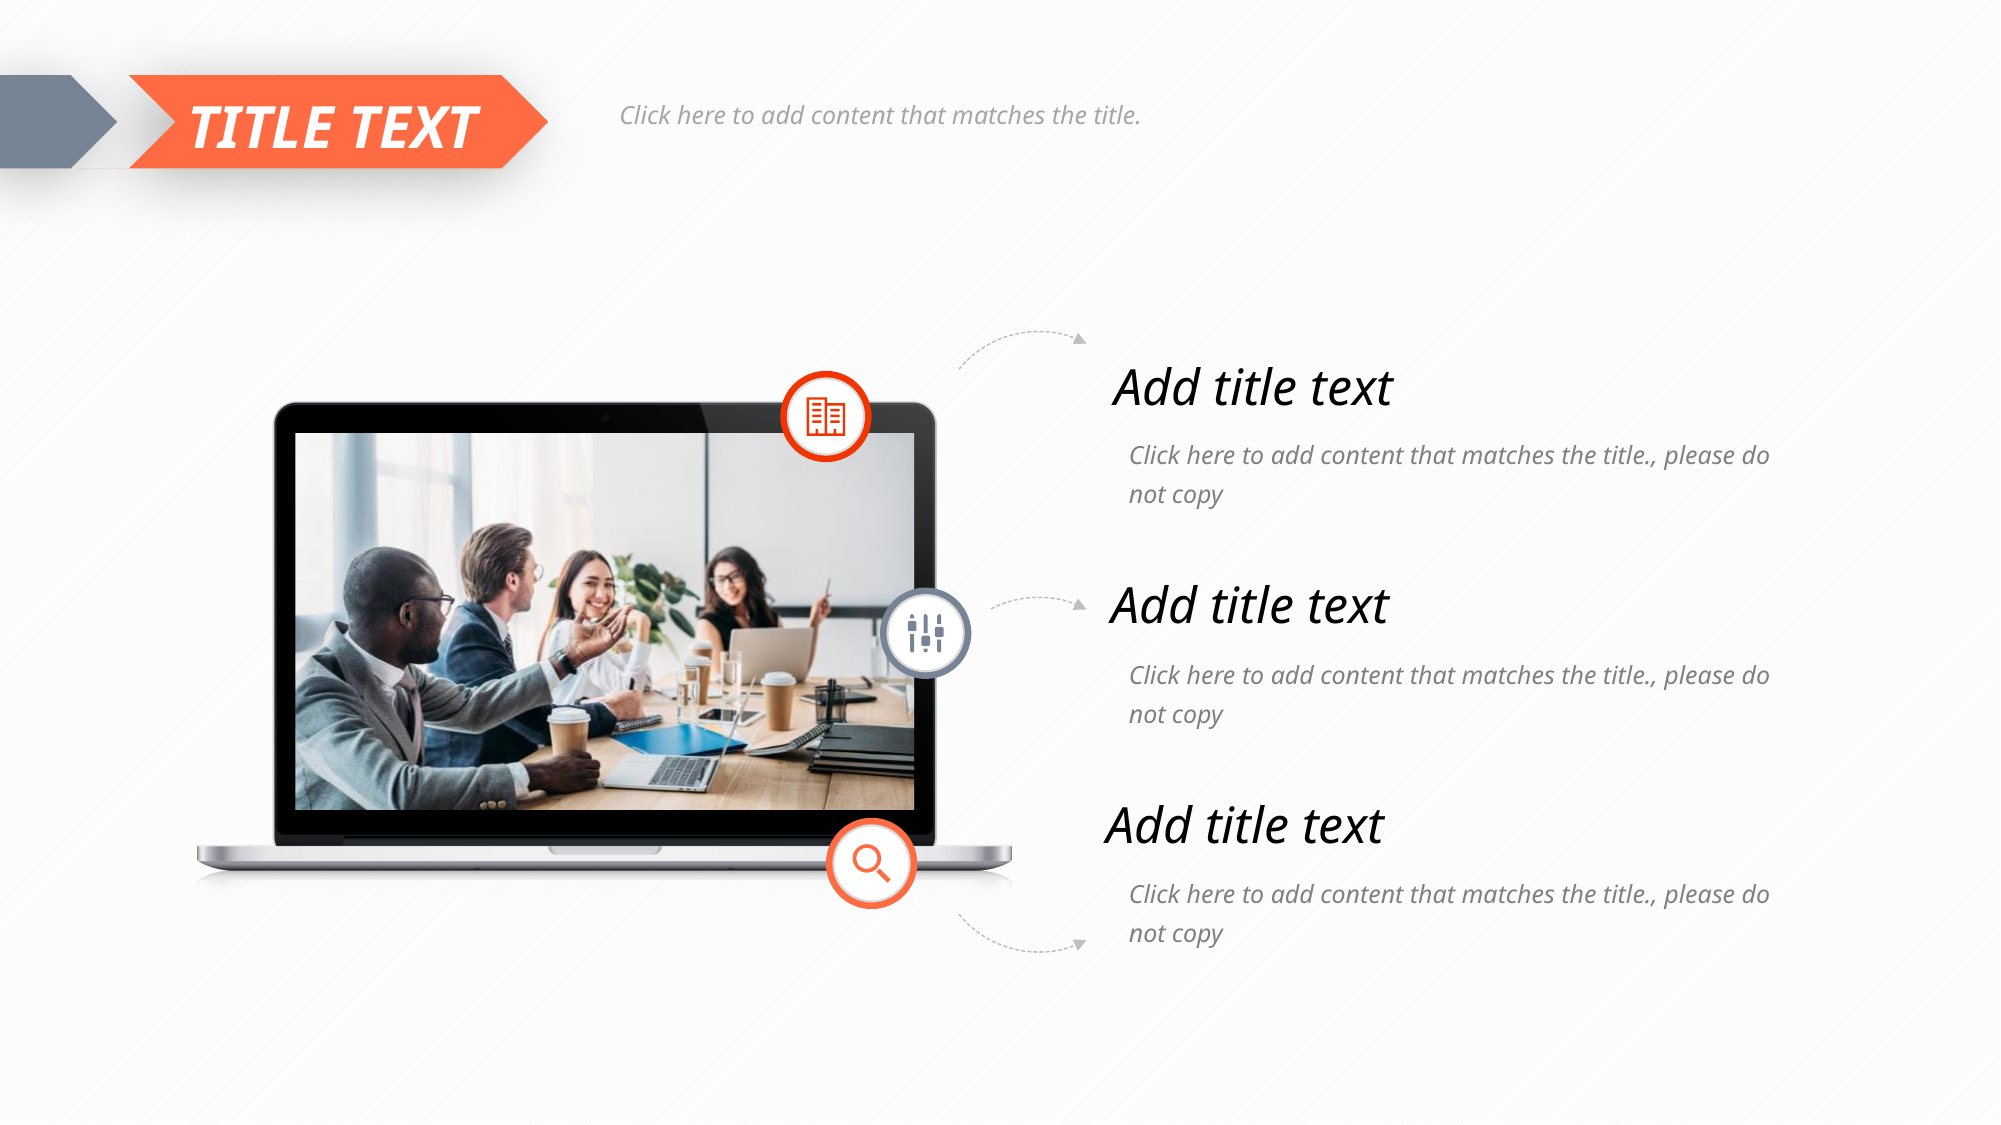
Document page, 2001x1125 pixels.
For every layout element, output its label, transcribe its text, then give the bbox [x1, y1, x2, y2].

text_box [1077, 566, 1813, 733]
text_box [116, 74, 550, 170]
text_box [197, 401, 1013, 893]
text_box [1013, 596, 1077, 700]
text_box TITLE TEXT [172, 82, 493, 168]
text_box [1072, 786, 1813, 953]
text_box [825, 817, 918, 910]
text_box [0, 74, 119, 170]
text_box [880, 587, 972, 679]
text_box [958, 849, 1072, 953]
text_box Click here to add content that matches the title. [604, 82, 1279, 137]
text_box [780, 370, 872, 463]
text_box [958, 331, 1087, 434]
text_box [1081, 347, 1813, 514]
